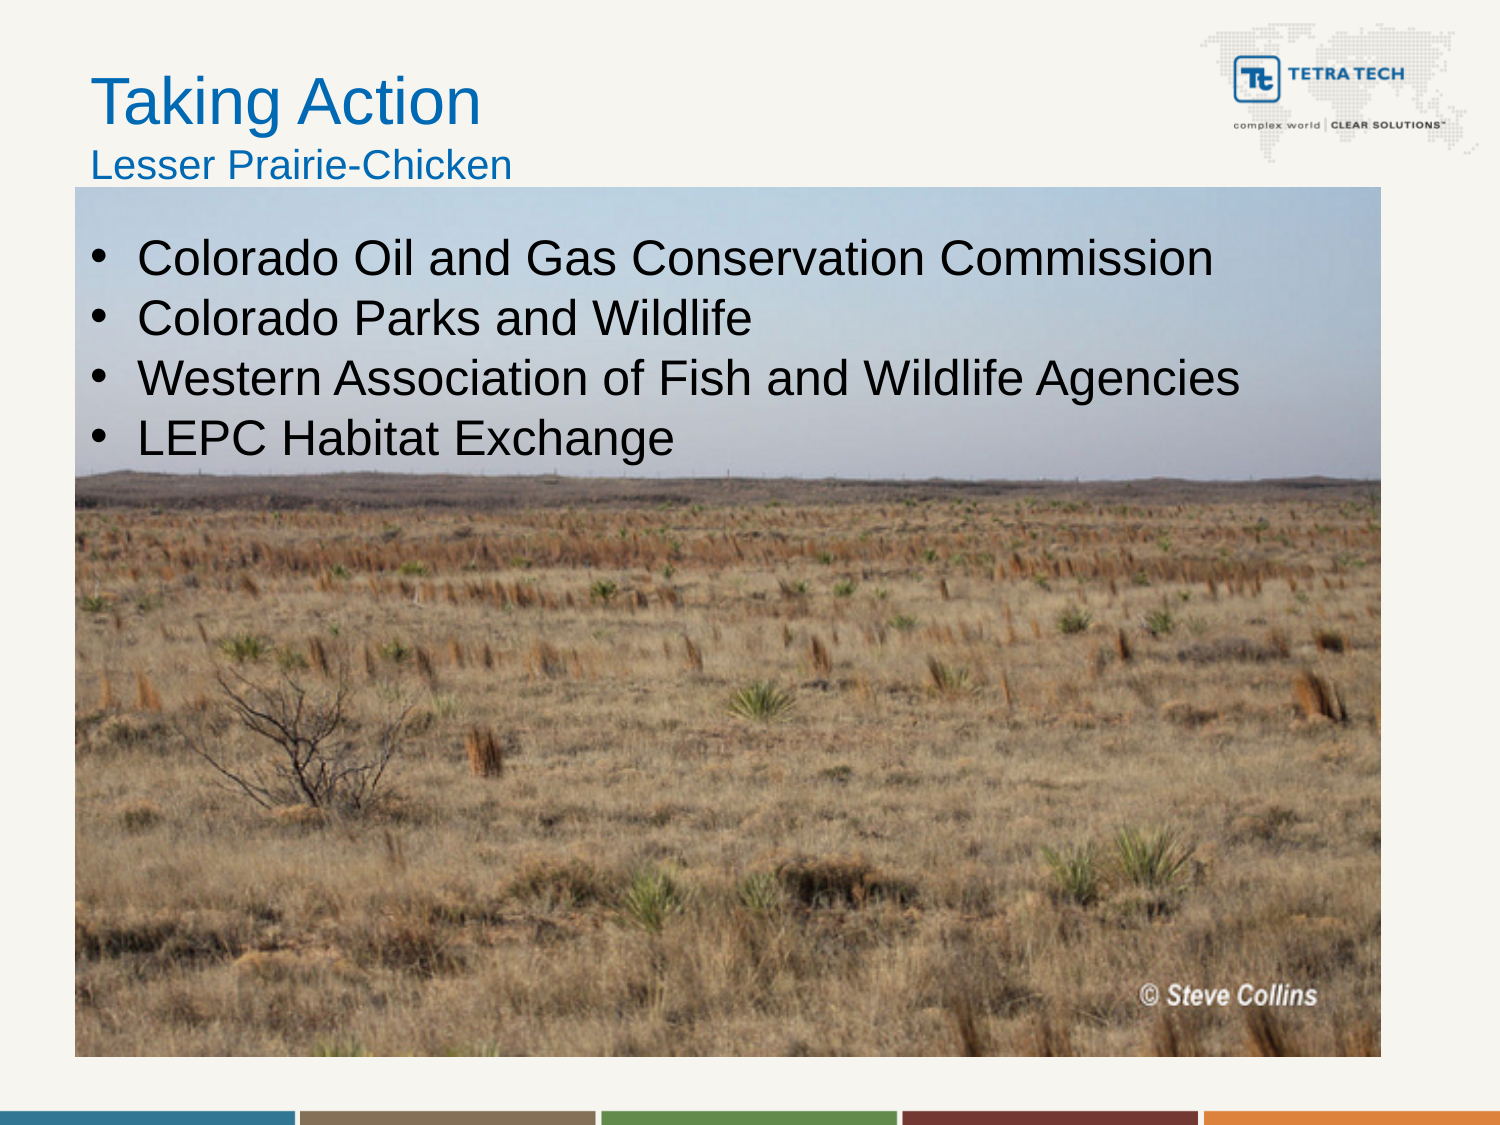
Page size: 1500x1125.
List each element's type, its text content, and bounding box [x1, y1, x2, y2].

picture [75, 187, 1381, 1057]
picture [0, 1108, 1500, 1125]
picture [1200, 23, 1479, 163]
title Taking Action Lesser Prairie-Chicken [74, 44, 1213, 186]
